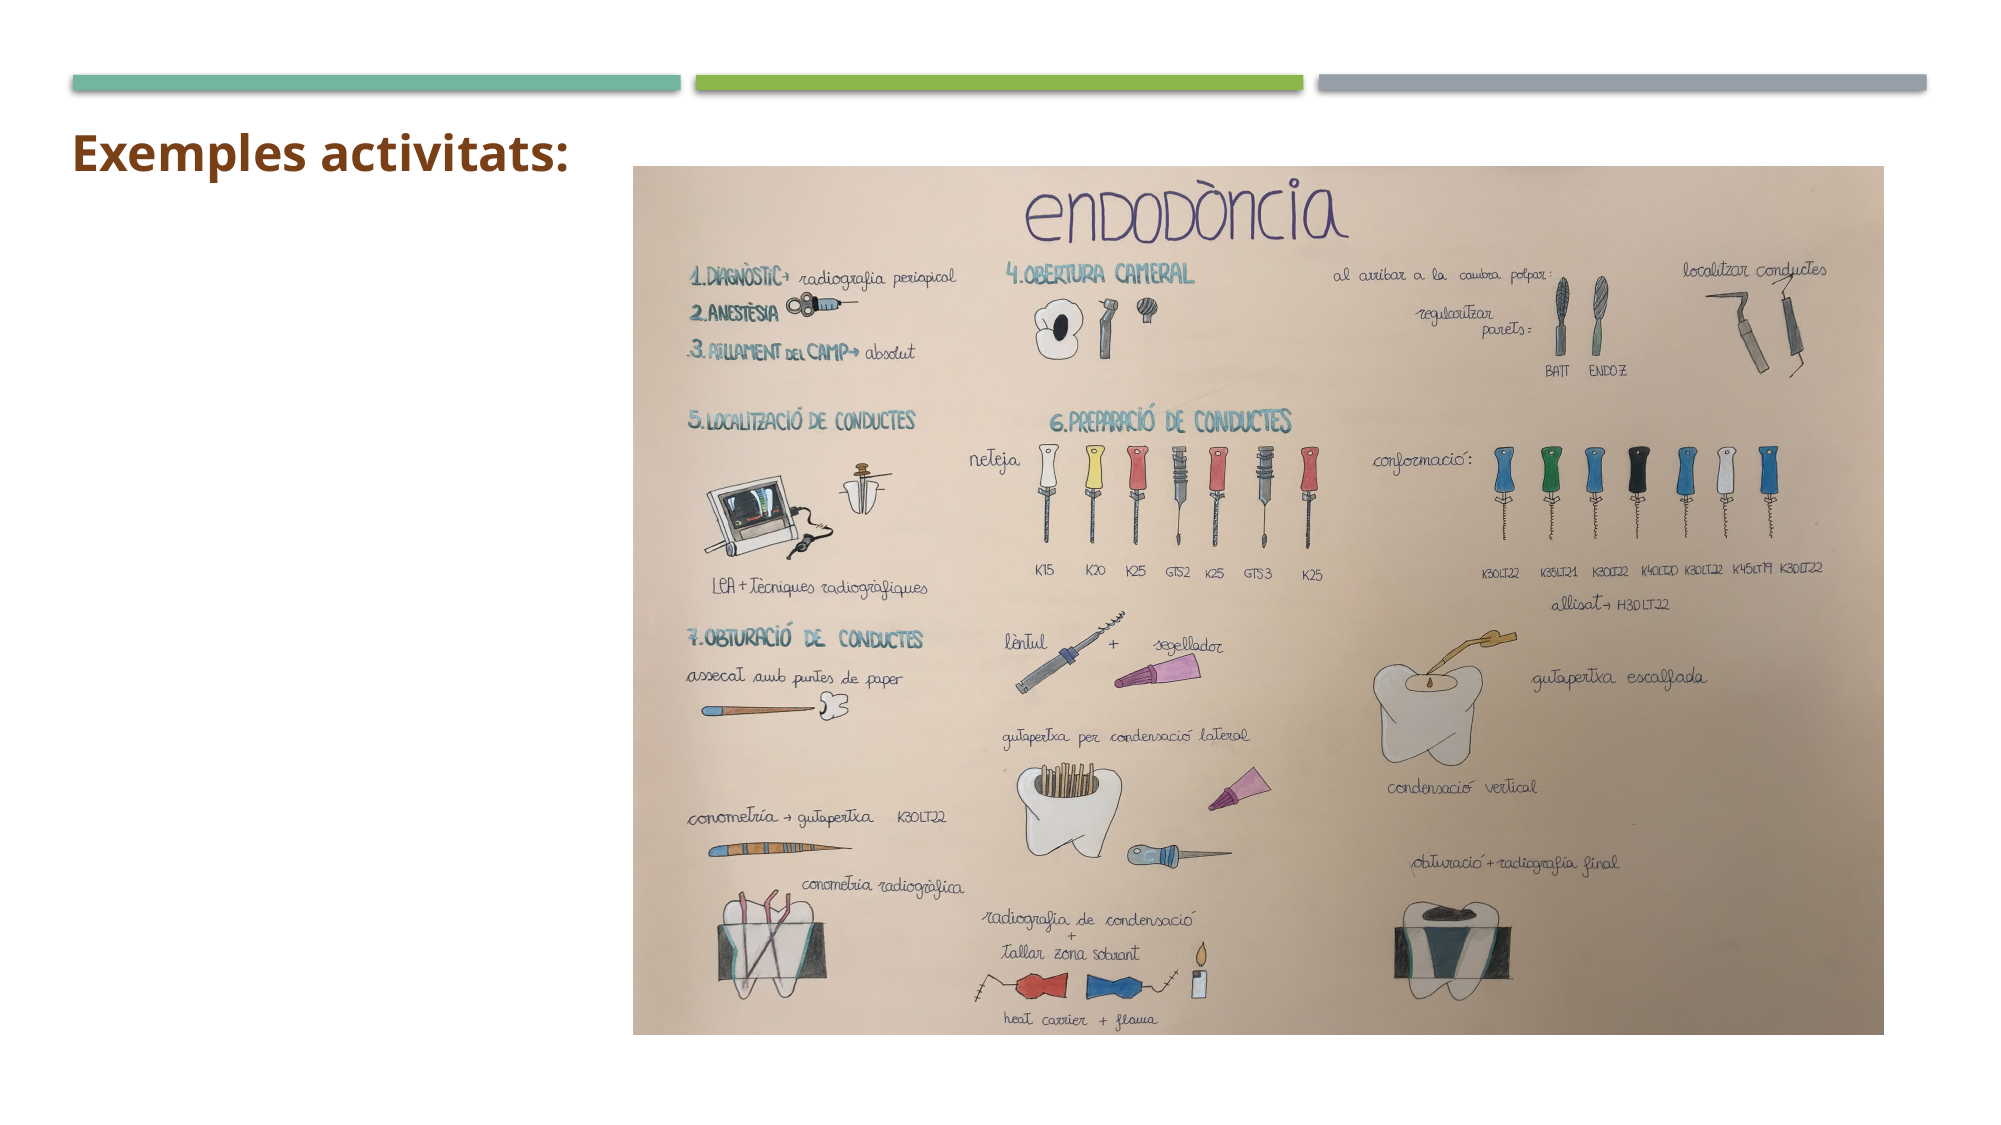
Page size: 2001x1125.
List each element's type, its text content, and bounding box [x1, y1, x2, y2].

picture [632, 165, 1885, 1036]
text_box Exemples activitats: [57, 113, 1366, 234]
